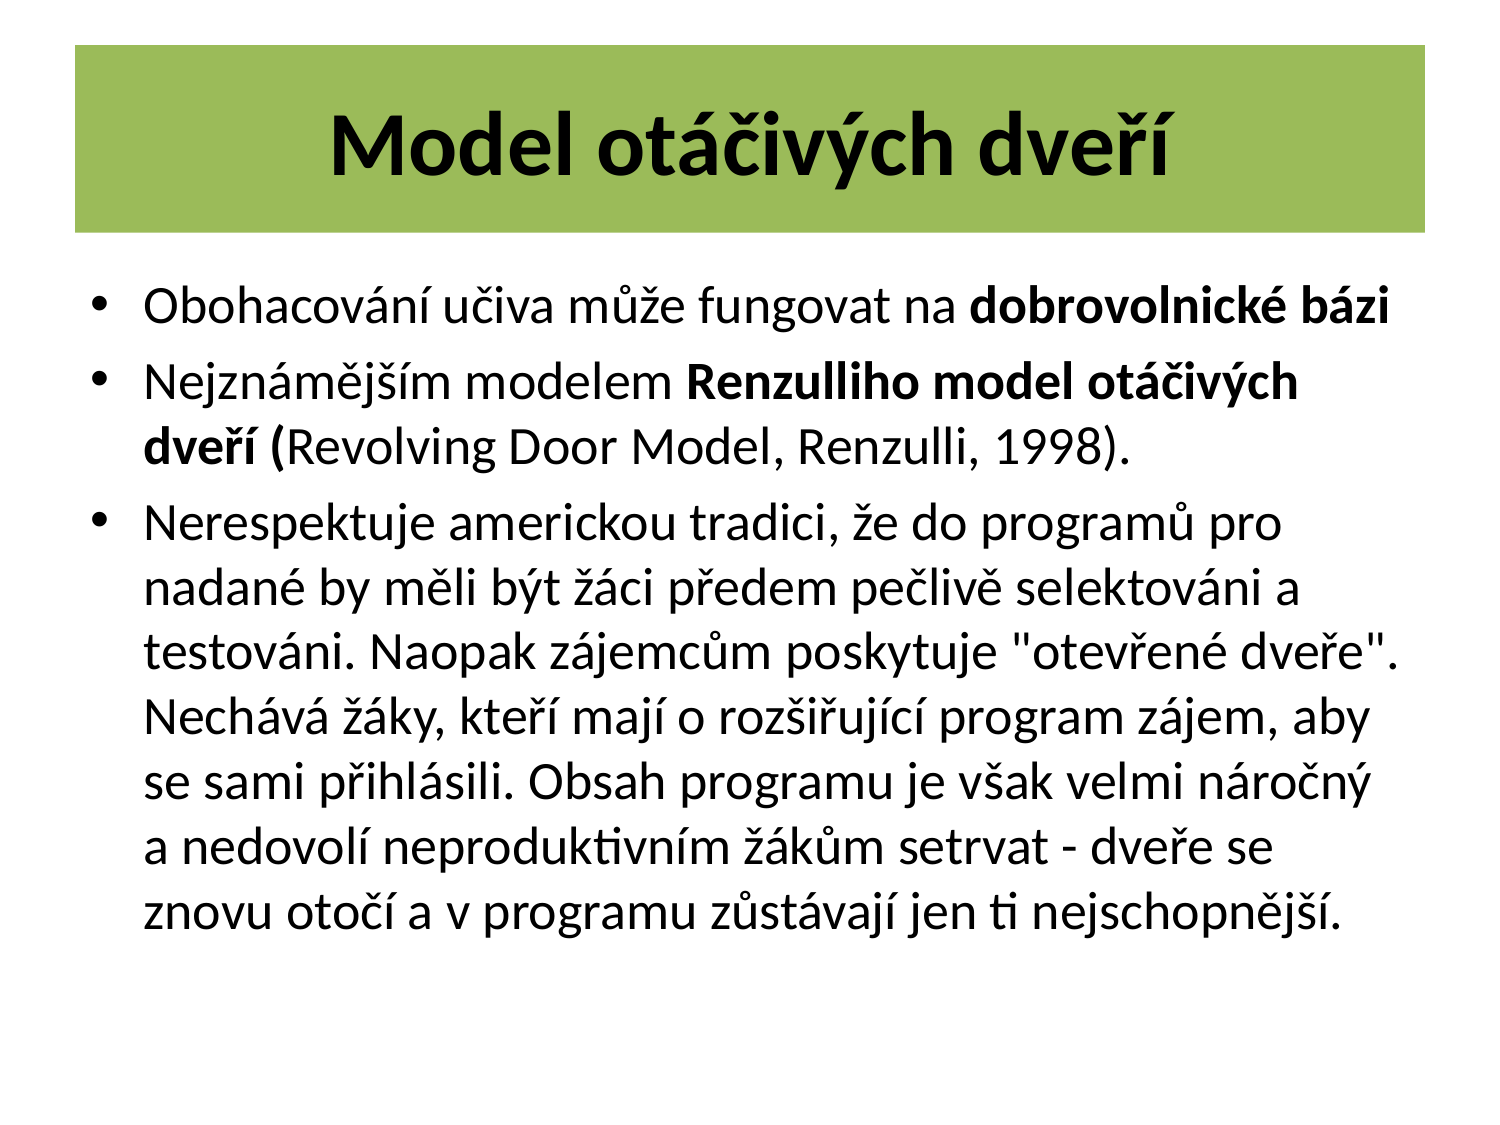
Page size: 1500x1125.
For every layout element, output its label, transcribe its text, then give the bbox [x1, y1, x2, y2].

list Obohacování učiva může fungovat na dobrovolnické bázi Nejznámějším modelem Renzulliho model otáčivých dveří (Revolving Door Model, Renzulli, 1998). Nerespektuje americkou tradici, že do programů pro nadané by měli být žáci předem pečlivě selektováni a testováni. Naopak zájemcům poskytuje "otevřené dveře". Nechává žáky, kteří mají o rozšiřující program zájem, aby se sami přihlásili. Obsah programu je však velmi náročný a nedovolí neproduktivním žákům setrvat - dveře se znovu otočí a v programu zůstávají jen ti nejschopnější. [75, 262, 1425, 1005]
title Model otáčivých dveří [75, 45, 1425, 233]
